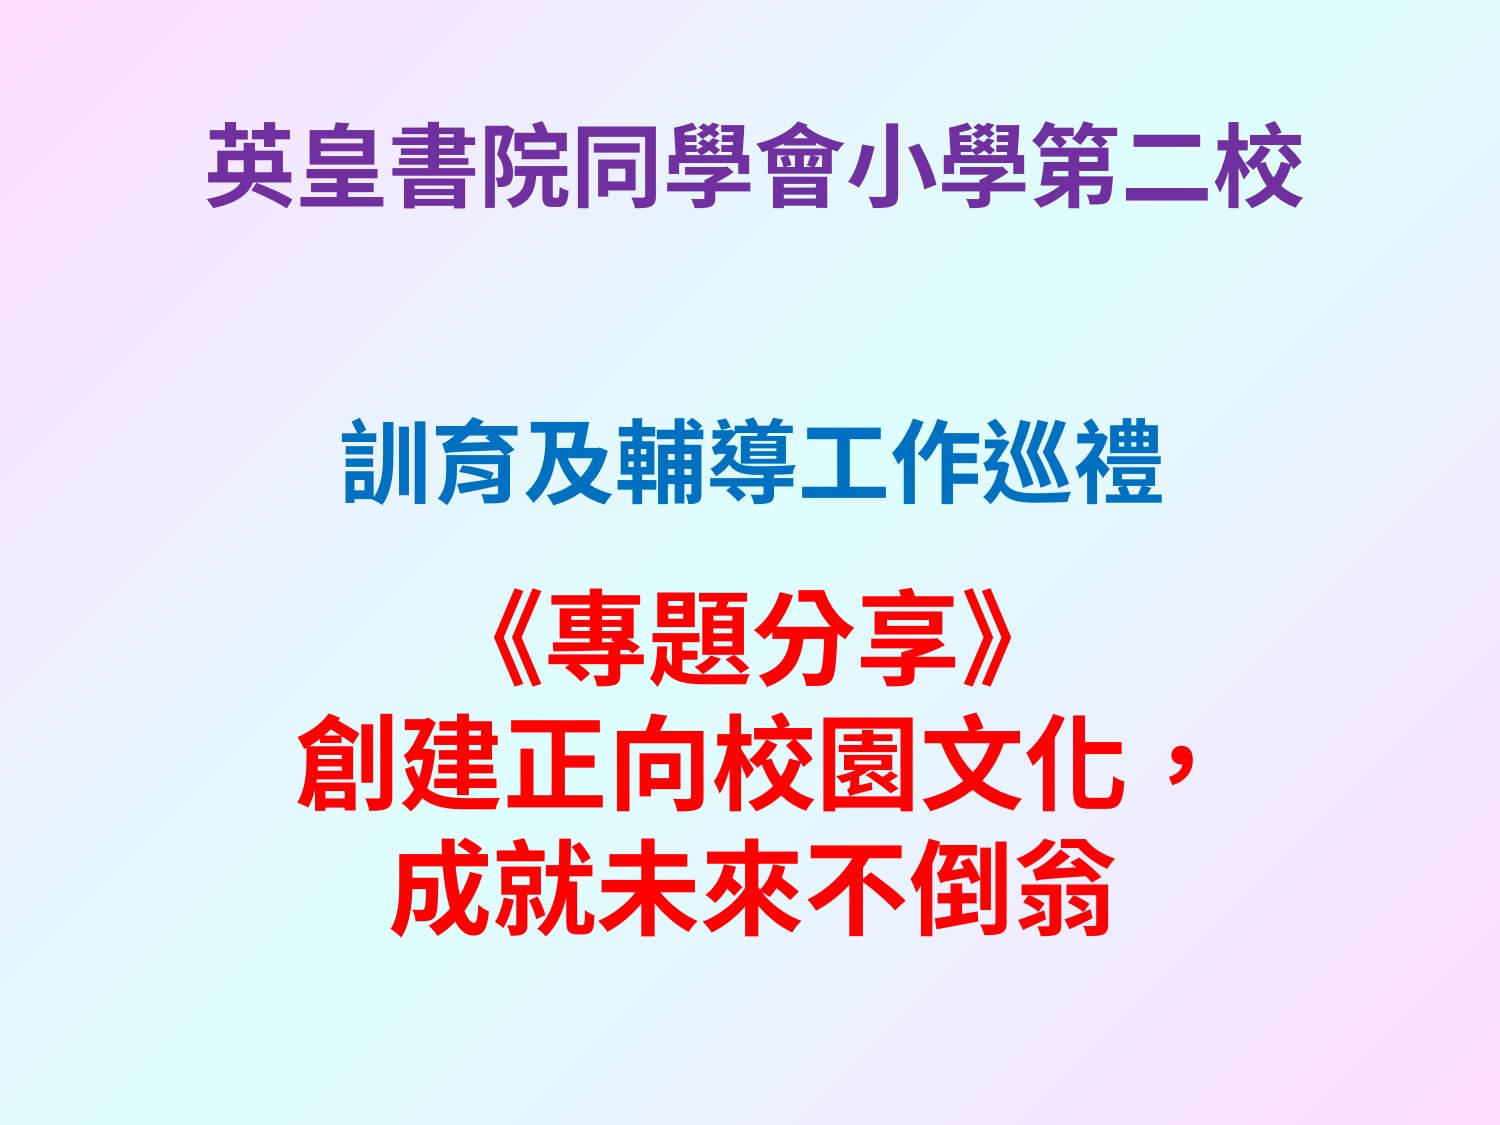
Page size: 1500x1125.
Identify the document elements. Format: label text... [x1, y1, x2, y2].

title 《專題分享》 創建正向校園文化， 成就未來不倒翁 [77, 388, 1428, 1125]
text_box 英皇書院同學會小學第二校 [129, 101, 1382, 337]
text_box 訓育及輔導工作巡禮 [126, 397, 1379, 632]
